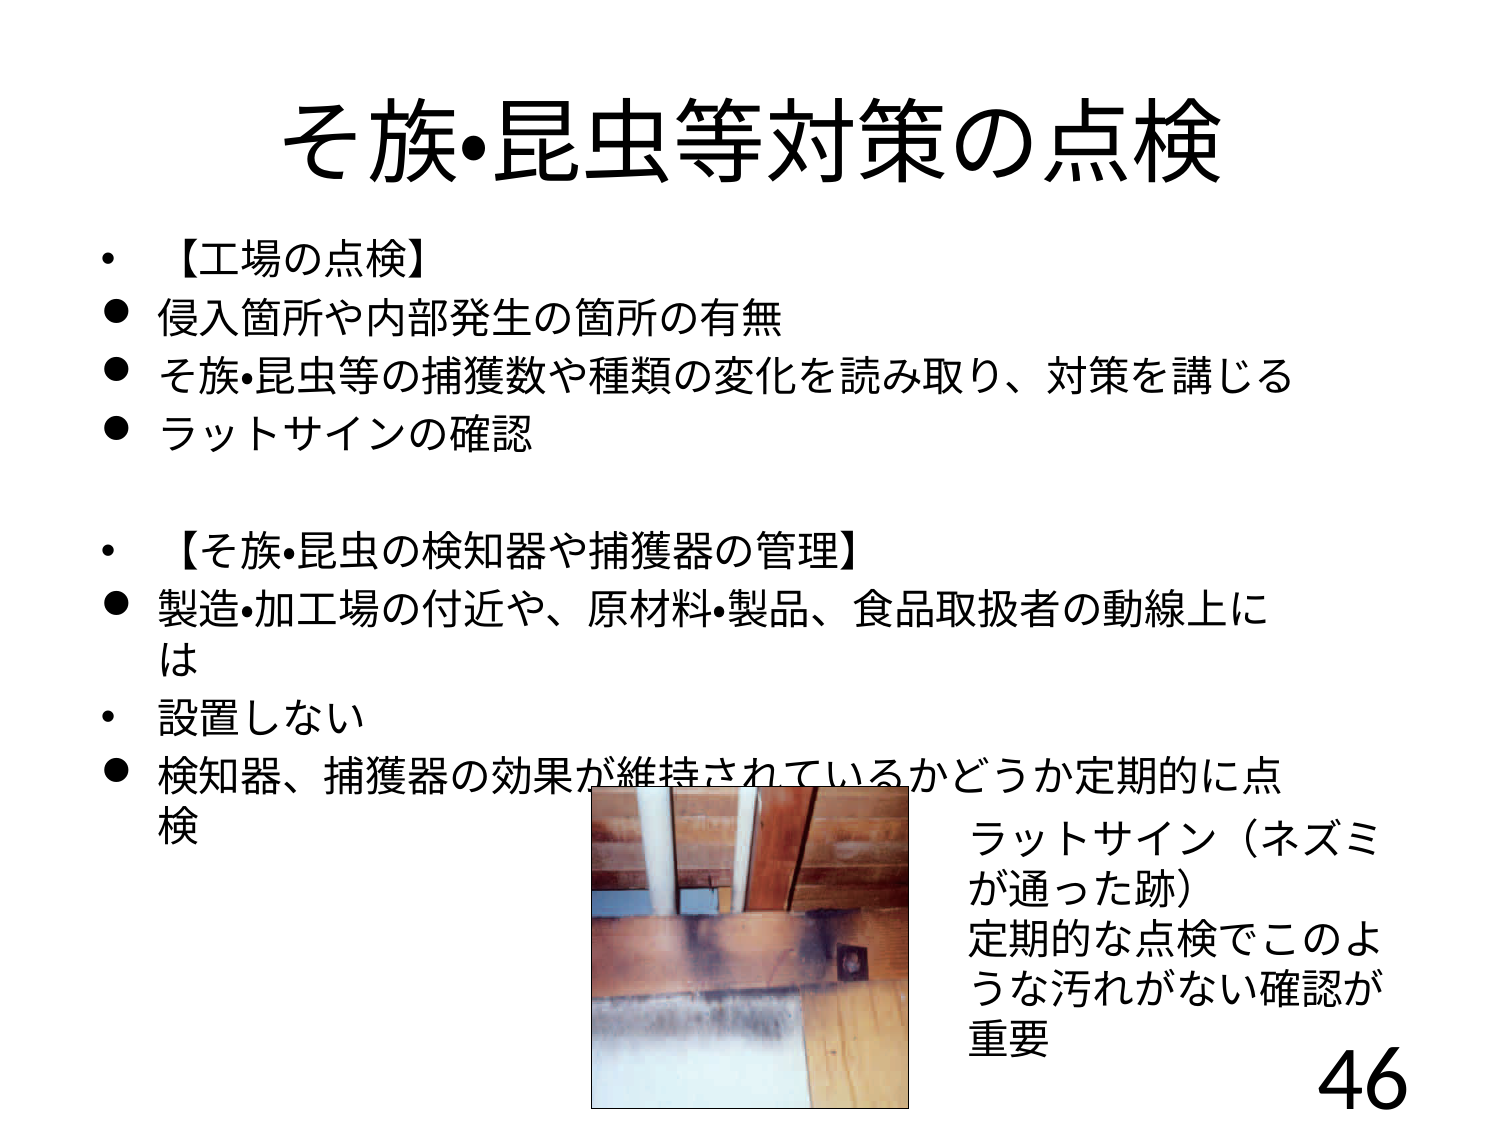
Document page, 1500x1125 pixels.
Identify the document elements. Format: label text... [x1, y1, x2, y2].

text_box ラットサイン（ネズミが通った跡） 定期的な点検でこのような汚れがない確認が重要 [952, 805, 1425, 1070]
title そ族・昆虫等対策の点検 [75, 45, 1425, 233]
list 【工場の点検】 侵入箇所や内部発生の箇所の有無 そ族・昆虫等の捕獲数や種類の変化を読み取り、対策を講じる ラットサインの確認 【そ族・昆虫の検知器や捕獲器の管理】 製造・加工場の付近や、原材料・製品、食品取扱者の動線上には 設置しない 検知器、捕獲器の効果が維持されているかどうか定期的に点検 [85, 225, 1324, 784]
slide_number 46 [1074, 1070, 1425, 1103]
picture [590, 785, 909, 1109]
